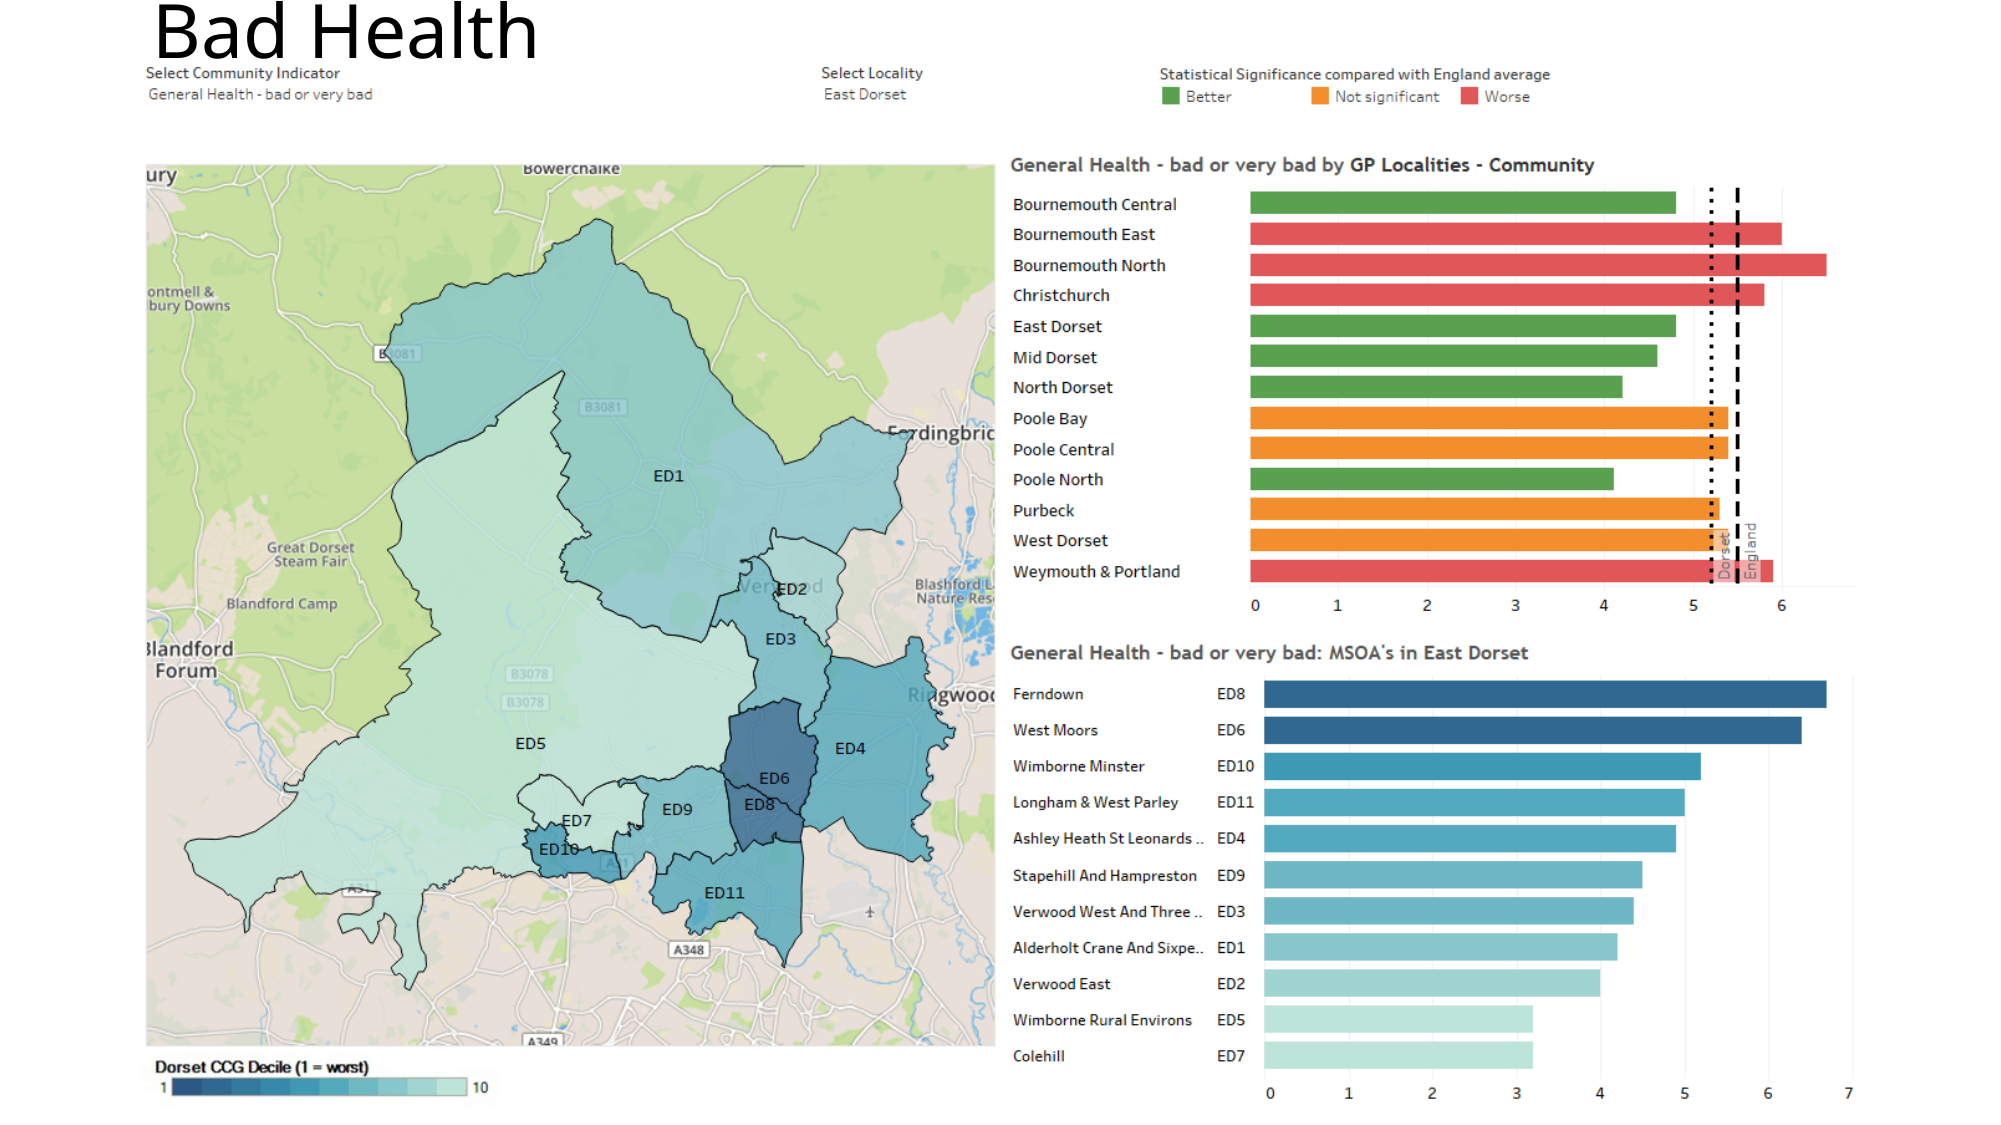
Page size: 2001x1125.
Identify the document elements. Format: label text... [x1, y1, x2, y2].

title Bad Health [137, 0, 1863, 46]
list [131, 46, 1869, 1125]
